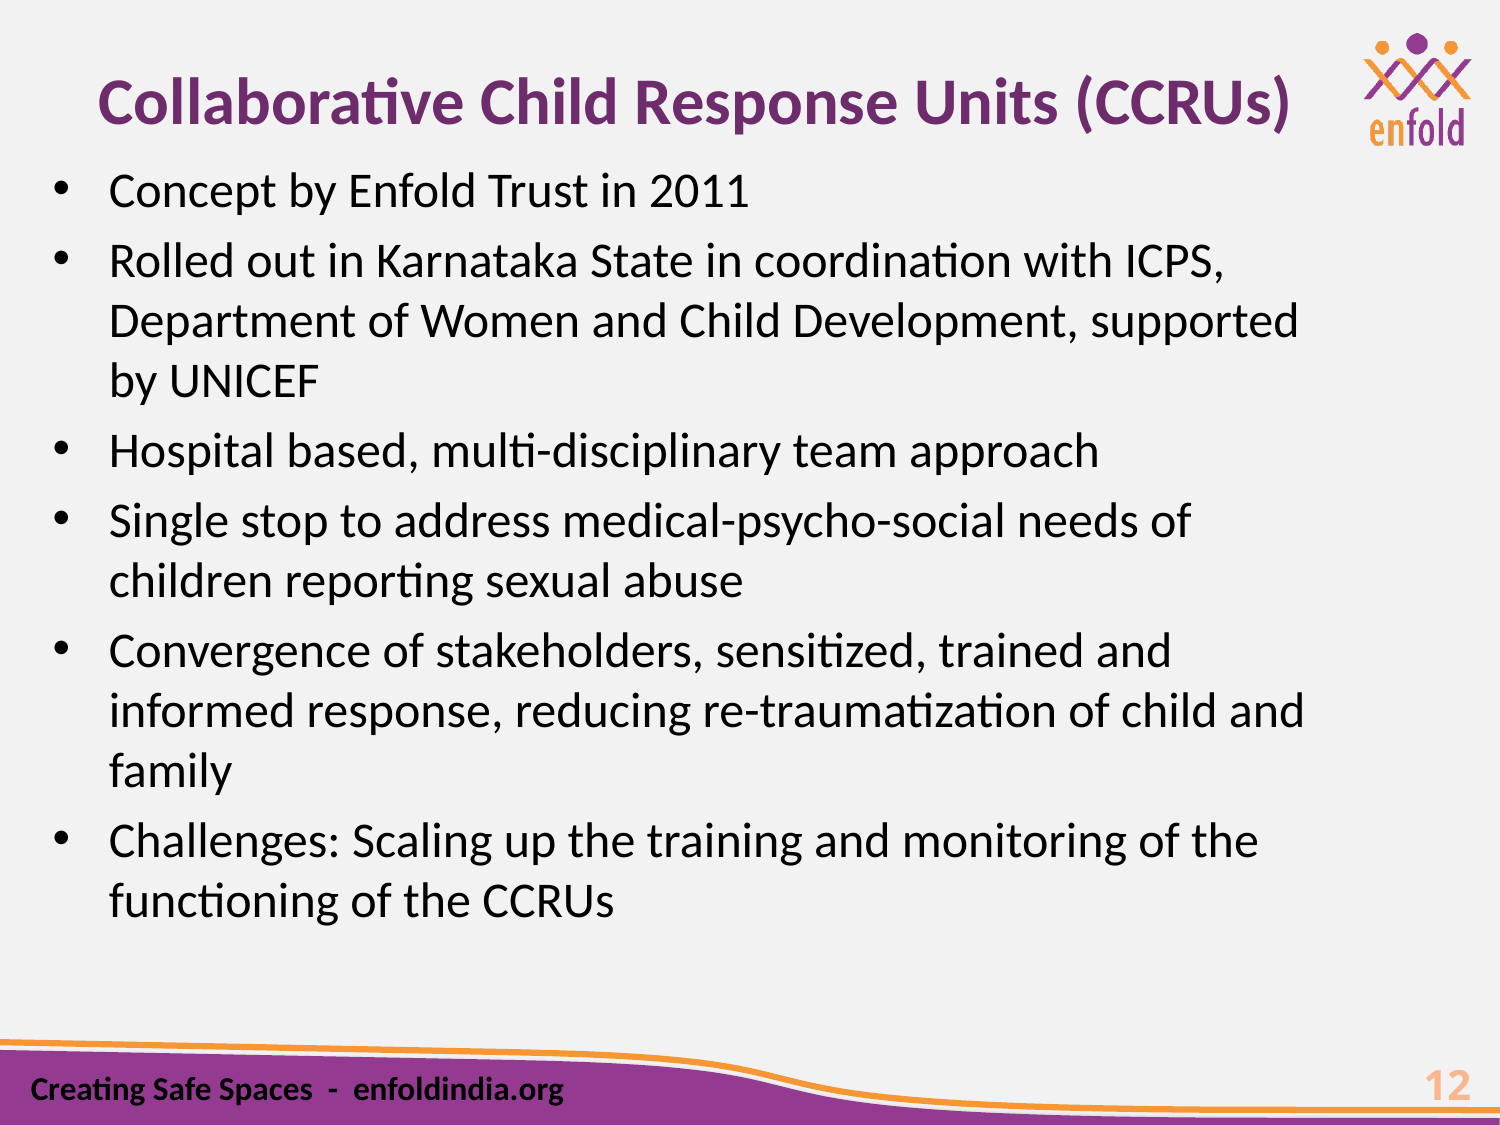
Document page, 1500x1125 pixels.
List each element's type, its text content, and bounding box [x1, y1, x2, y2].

picture [1363, 33, 1472, 146]
list Concept by Enfold Trust in 2011 Rolled out in Karnataka State in coordination with ICPS, Department of Women and Child Development, supported by UNICEF Hospital based, multi-disciplinary team approach Single stop to address medical-psycho-social needs of children reporting sexual abuse Convergence of stakeholders, sensitized, trained and informed response, reducing re-traumatization of child and family Challenges: Scaling up the training and monitoring of the functioning of the CCRUs [37, 149, 1363, 1050]
slide_number 12 [1350, 1057, 1487, 1118]
title Collaborative Child Response Units (CCRUs) [30, 33, 1363, 163]
